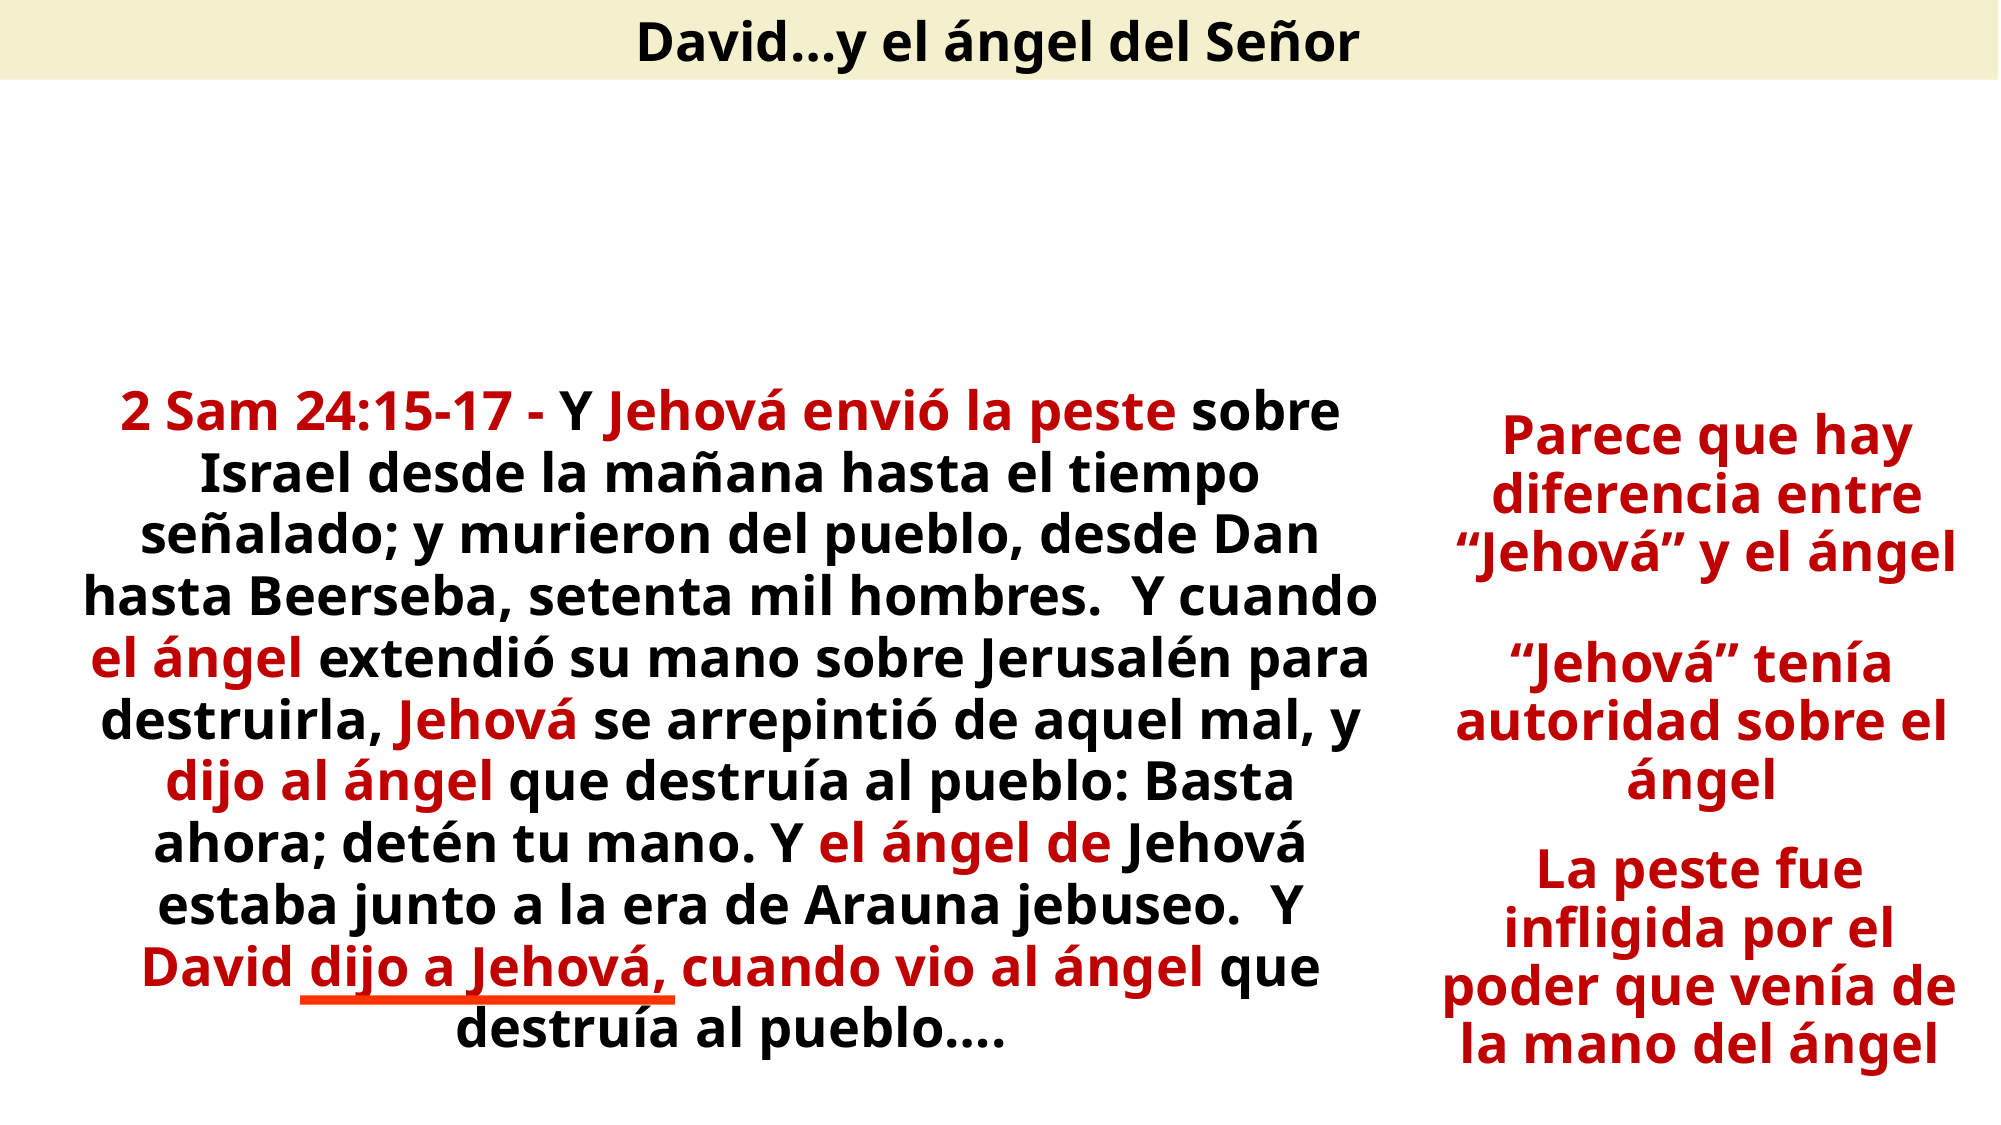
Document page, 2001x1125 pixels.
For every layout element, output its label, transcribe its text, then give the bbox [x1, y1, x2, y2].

text_box La peste fue infligida por el poder que venía de la mano del ángel [1425, 834, 1975, 1084]
text_box David…y el ángel del Señor [0, 0, 1998, 80]
text_box 2 Sam 24:15-17 - Y Jehová envió la peste sobre Israel desde la mañana hasta el tiempo señalado; y murieron del pueblo, desde Dan hasta Beerseba, setenta mil hombres. Y cuando el ángel extendió su mano sobre Jerusalén para destruirla, Jehová se arrepintió de aquel mal, y dijo al ángel que destruía al pueblo: Basta ahora; detén tu mano. Y el ángel de Jehová estaba junto a la era de Arauna jebuseo. Y David dijo a Jehová, cuando vio al ángel que destruía al pueblo…. [62, 373, 1400, 1068]
text_box “Jehová” tenía autoridad sobre el ángel [1414, 628, 1990, 819]
text_box Parece que hay diferencia entre “Jehová” y el ángel [1419, 400, 1995, 591]
